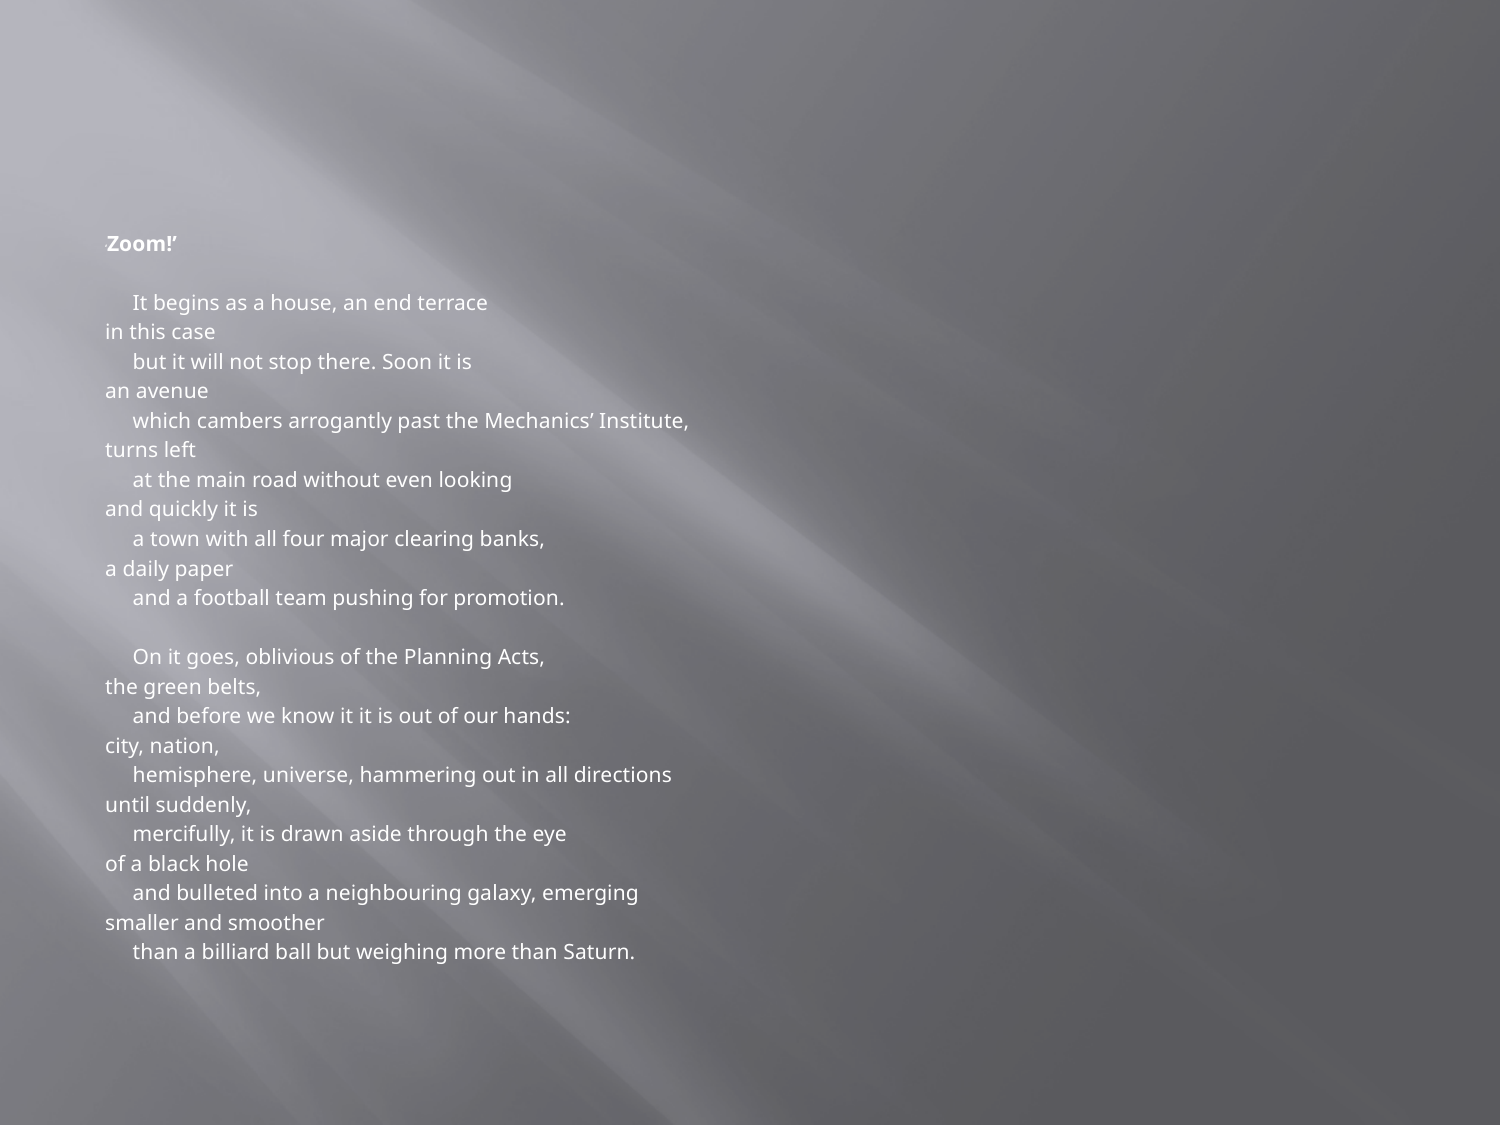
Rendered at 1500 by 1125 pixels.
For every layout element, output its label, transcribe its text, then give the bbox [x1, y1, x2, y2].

list ‘Zoom!’ It begins as a house, an end terrace in this case but it will not stop there. Soon it is an avenue which cambers arrogantly past the Mechanics’ Institute, turns left at the main road without even looking and quickly it is a town with all four major clearing banks, a daily paper and a football team pushing for promotion. On it goes, oblivious of the Planning Acts, the green belts, and before we know it it is out of our hands: city, nation, hemisphere, universe, hammering out in all directions until suddenly, mercifully, it is drawn aside through the eye of a black hole and bulleted into a neighbouring galaxy, emerging smaller and smoother than a billiard ball but weighing more than Saturn. [70, 222, 1421, 996]
